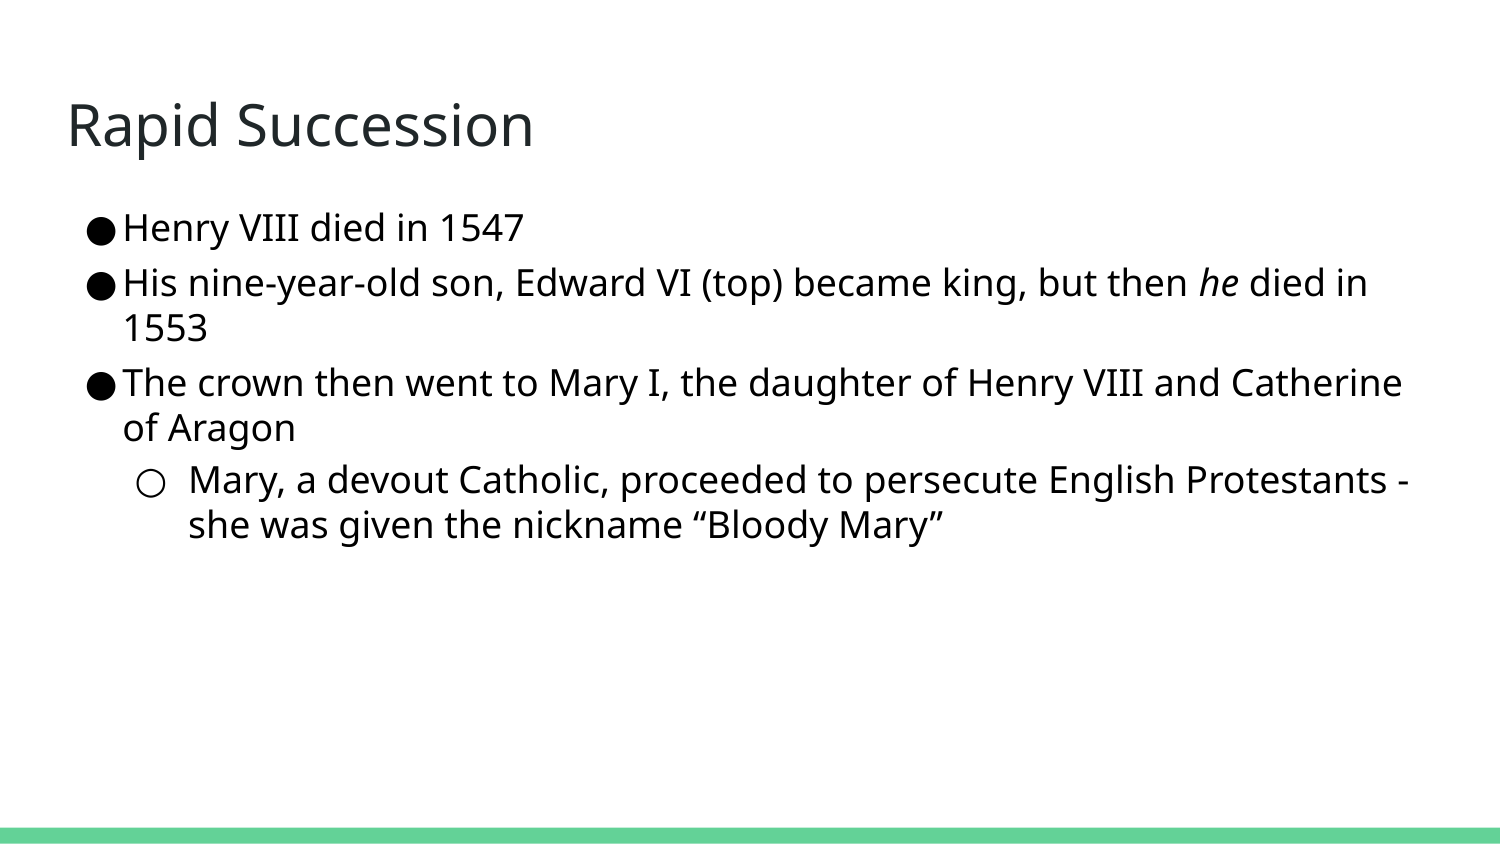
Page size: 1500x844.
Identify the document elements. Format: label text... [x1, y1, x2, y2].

title Rapid Succession [51, 72, 1449, 167]
list Henry VIII died in 1547 His nine-year-old son, Edward VI (top) became king, but then he died in 1553 The crown then went to Mary I, the daughter of Henry VIII and Catherine of Aragon Mary, a devout Catholic, proceeded to persecute English Protestants - she was given the nickname “Bloody Mary” [51, 189, 1449, 750]
